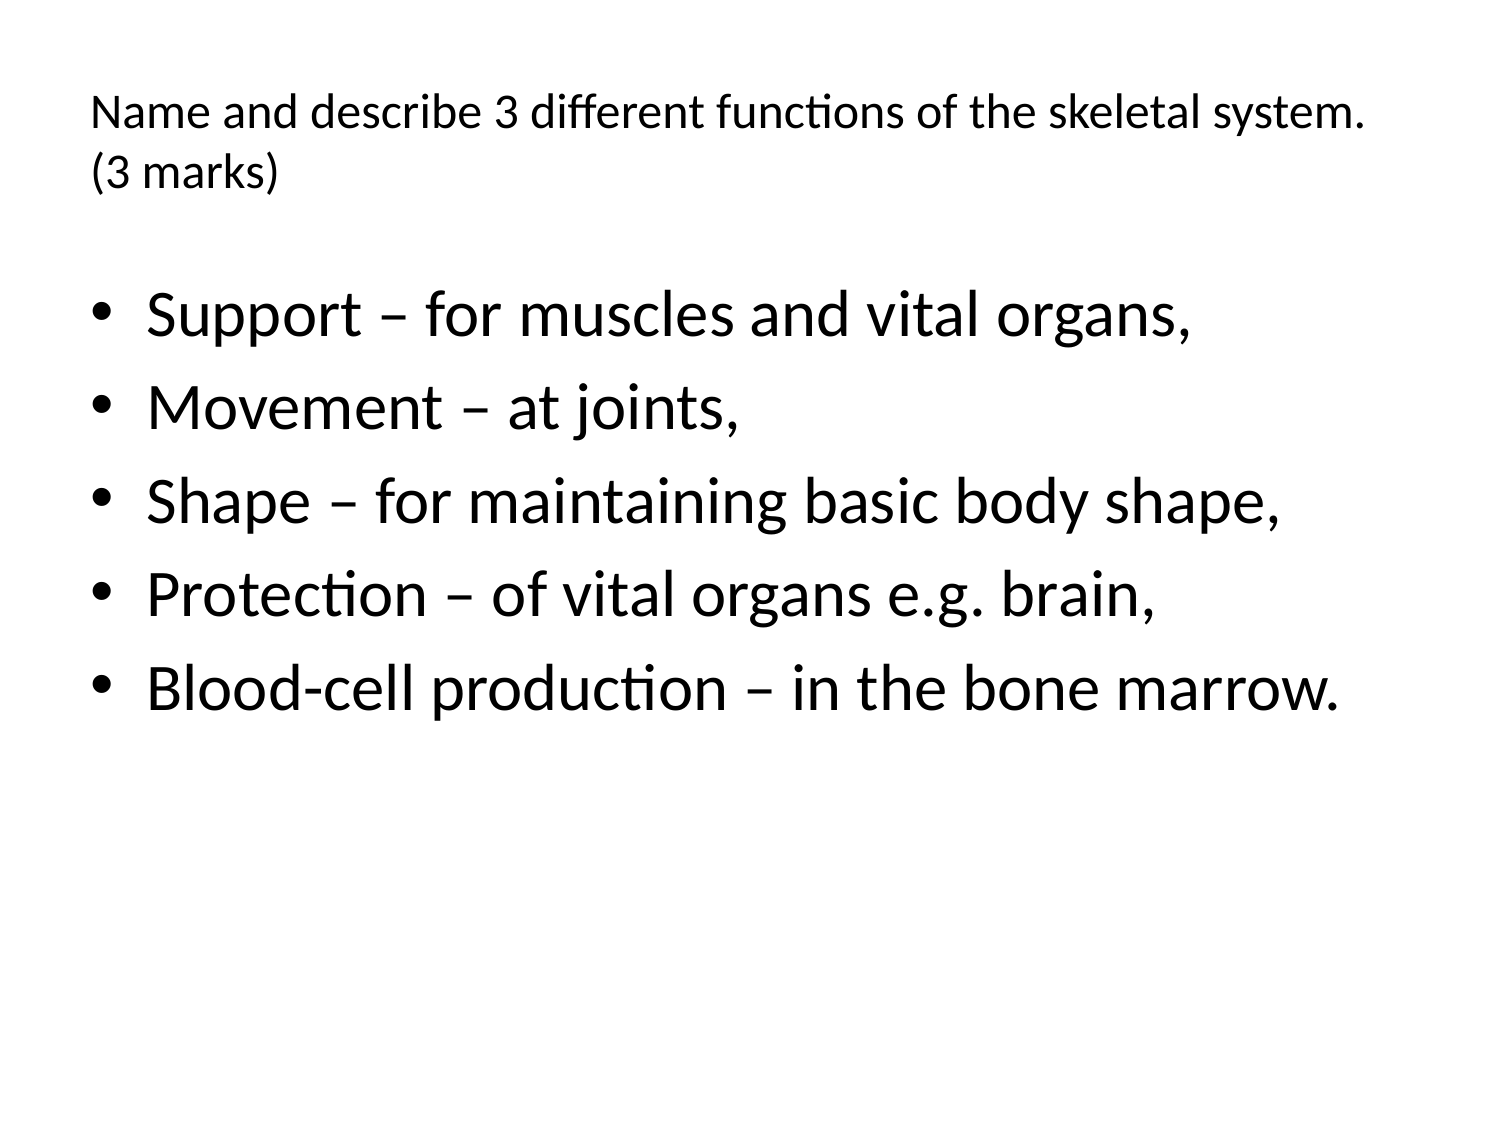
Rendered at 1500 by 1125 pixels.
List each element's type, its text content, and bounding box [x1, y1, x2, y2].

title Name and describe 3 different functions of the skeletal system. (3 marks) [75, 45, 1425, 233]
list Support – for muscles and vital organs, Movement – at joints, Shape – for maintaining basic body shape, Protection – of vital organs e.g. brain, Blood-cell production – in the bone marrow. [75, 262, 1425, 1005]
